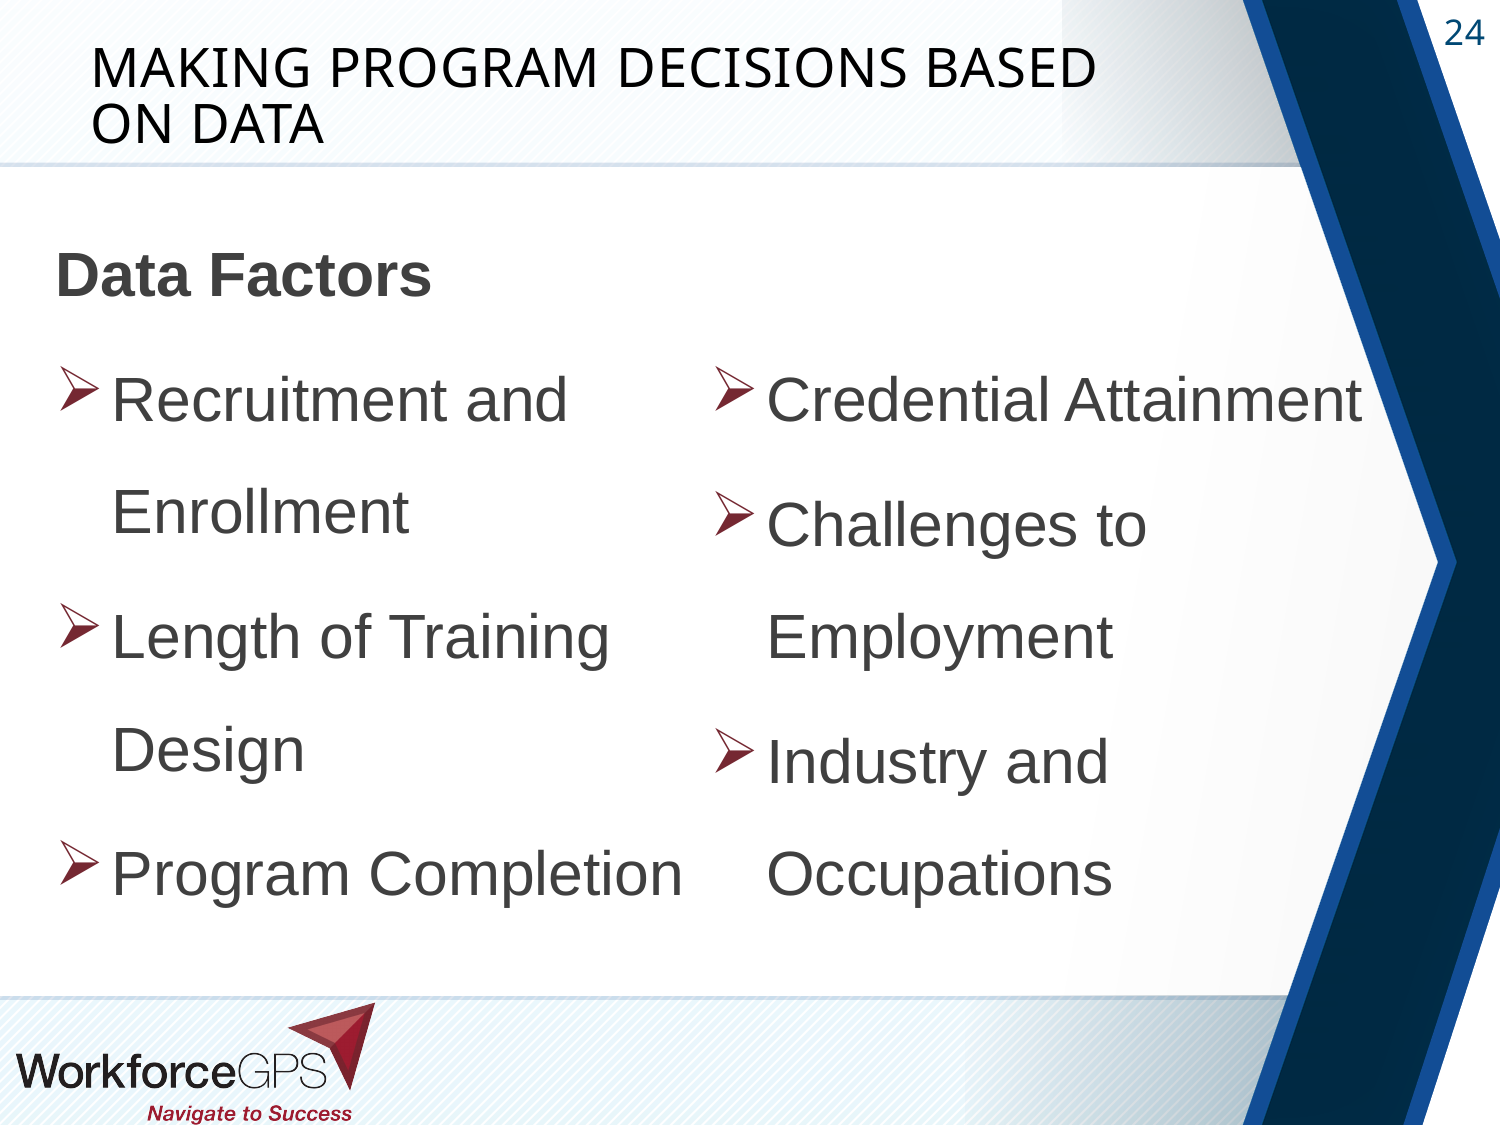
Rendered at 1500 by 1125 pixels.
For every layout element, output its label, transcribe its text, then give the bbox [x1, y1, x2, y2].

title Making Program Decisions Based on Data [75, 35, 1209, 163]
list Data Factors Recruitment and Enrollment Length of Training Design Program Completion Credential Attainment Challenges to Employment Industry and Occupations [40, 189, 1380, 952]
picture [12, 1001, 379, 1125]
picture [1230, 0, 1500, 1125]
